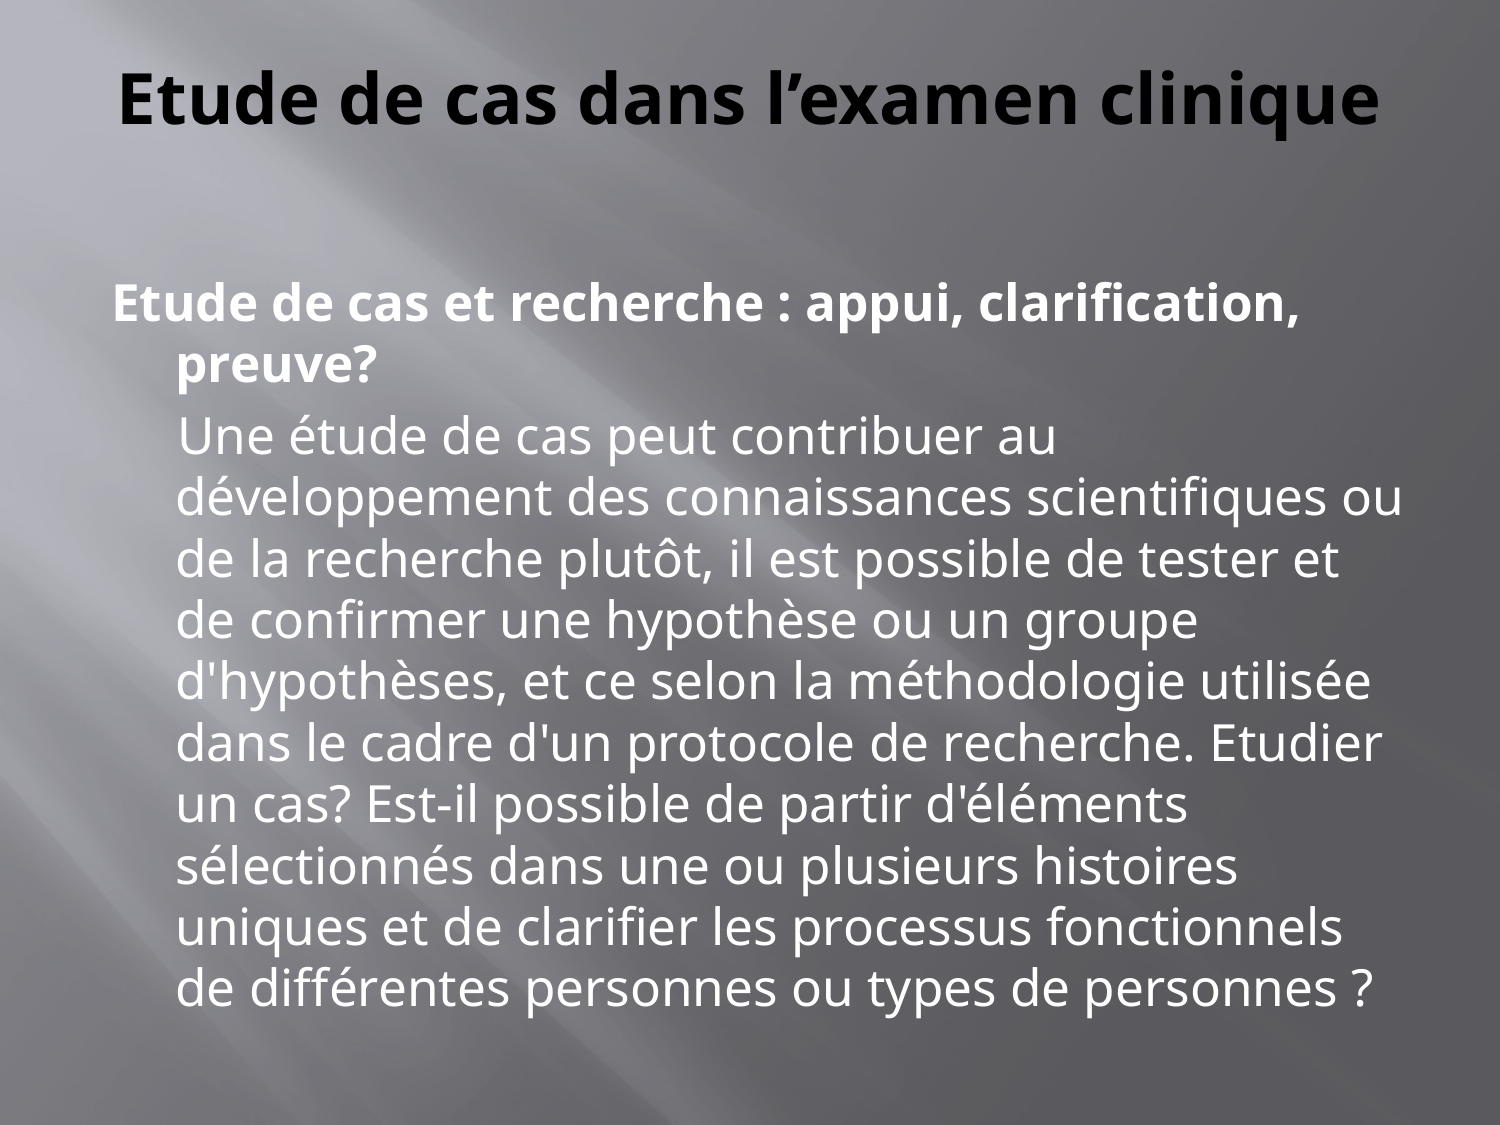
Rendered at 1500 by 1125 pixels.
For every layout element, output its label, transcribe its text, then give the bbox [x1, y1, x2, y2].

list Etude de cas et recherche : appui, clarification, preuve? Une étude de cas peut contribuer au développement des connaissances scientifiques ou de la recherche plutôt, il est possible de tester et de confirmer une hypothèse ou un groupe d'hypothèses, et ce selon la méthodologie utilisée dans le cadre d'un protocole de recherche. Etudier un cas? Est-il possible de partir d'éléments sélectionnés dans une ou plusieurs histoires uniques et de clarifier les processus fonctionnels de différentes personnes ou types de personnes ? [75, 262, 1425, 1035]
title Etude de cas dans l’examen clinique [75, 45, 1425, 233]
